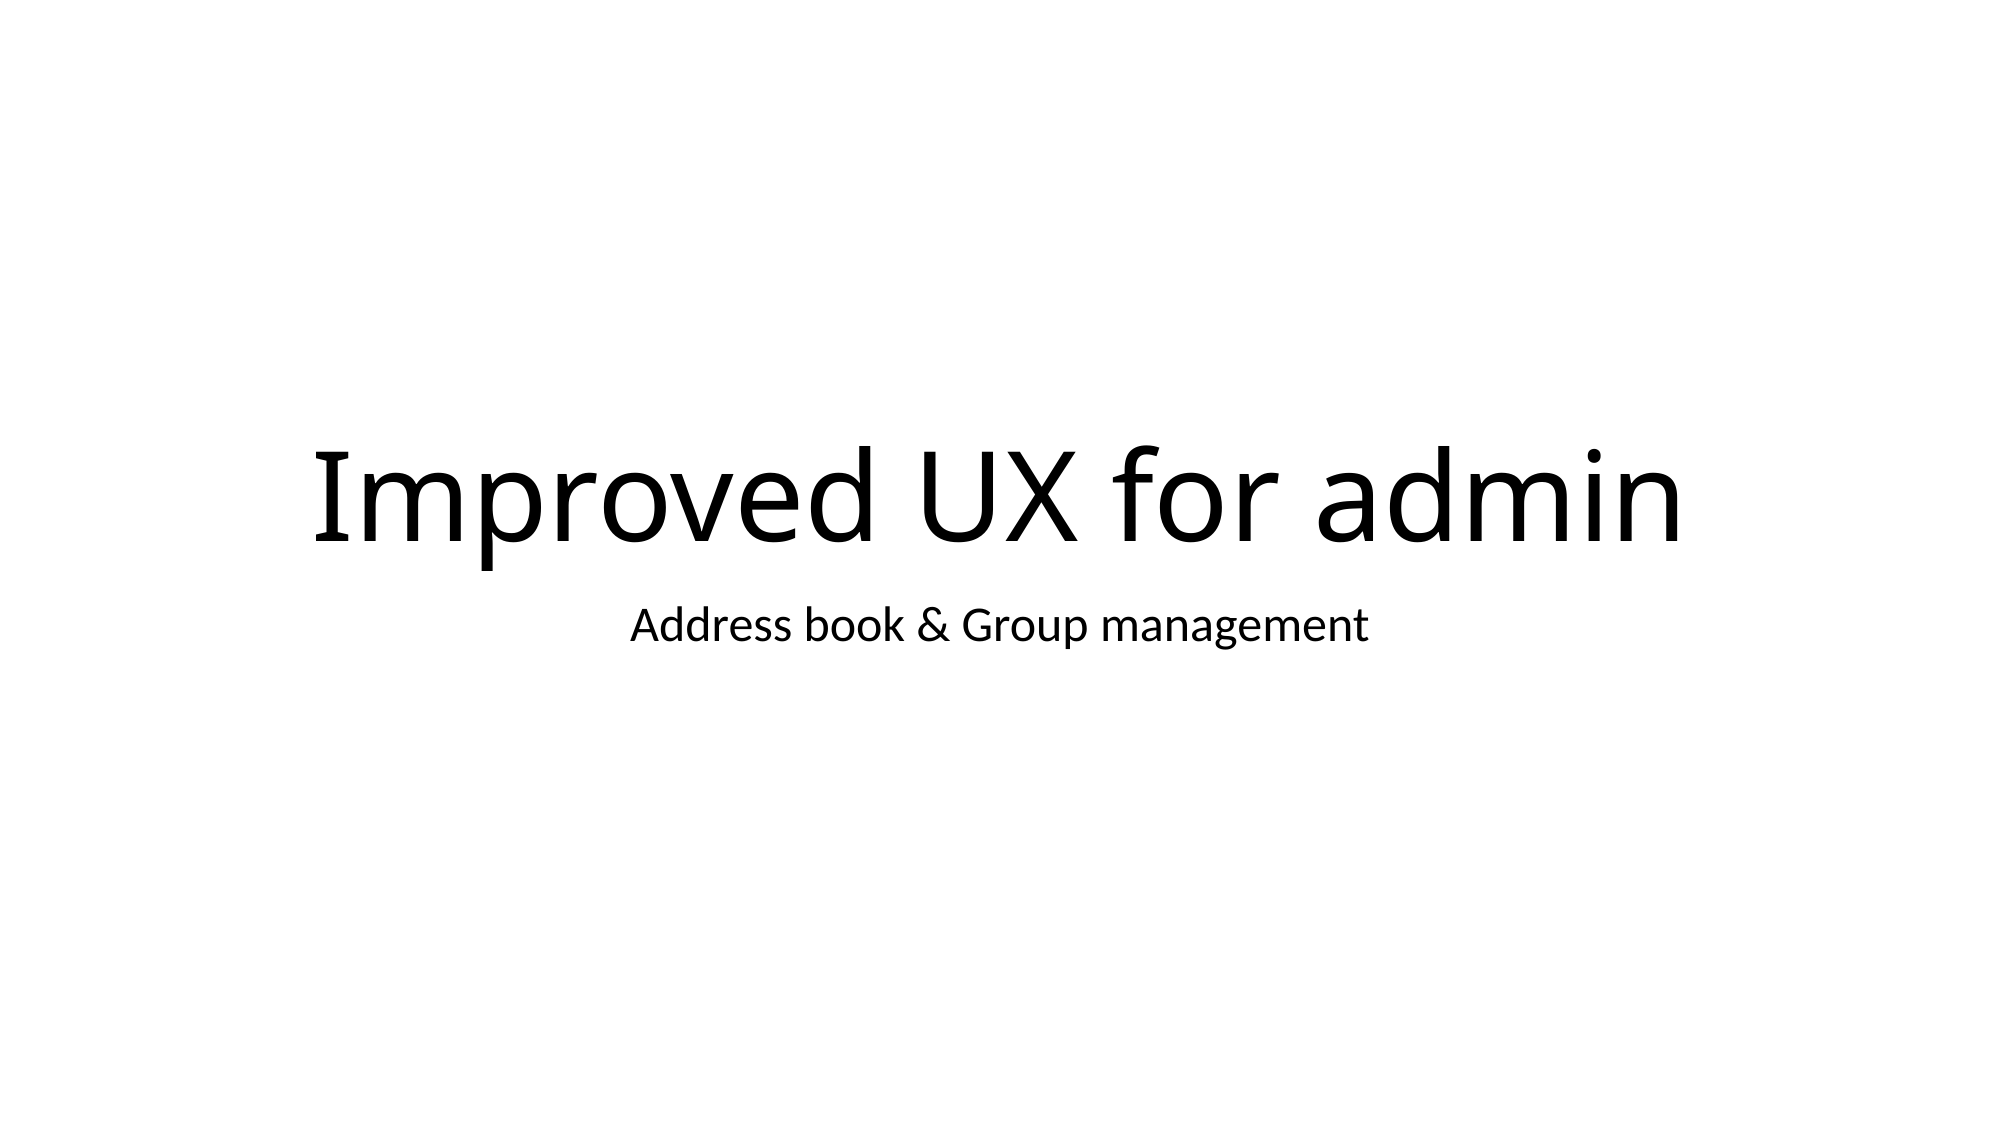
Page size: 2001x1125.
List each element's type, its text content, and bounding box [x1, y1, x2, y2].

title Improved UX for admin [249, 184, 1750, 576]
subtitle Address book & Group management [249, 590, 1750, 863]
